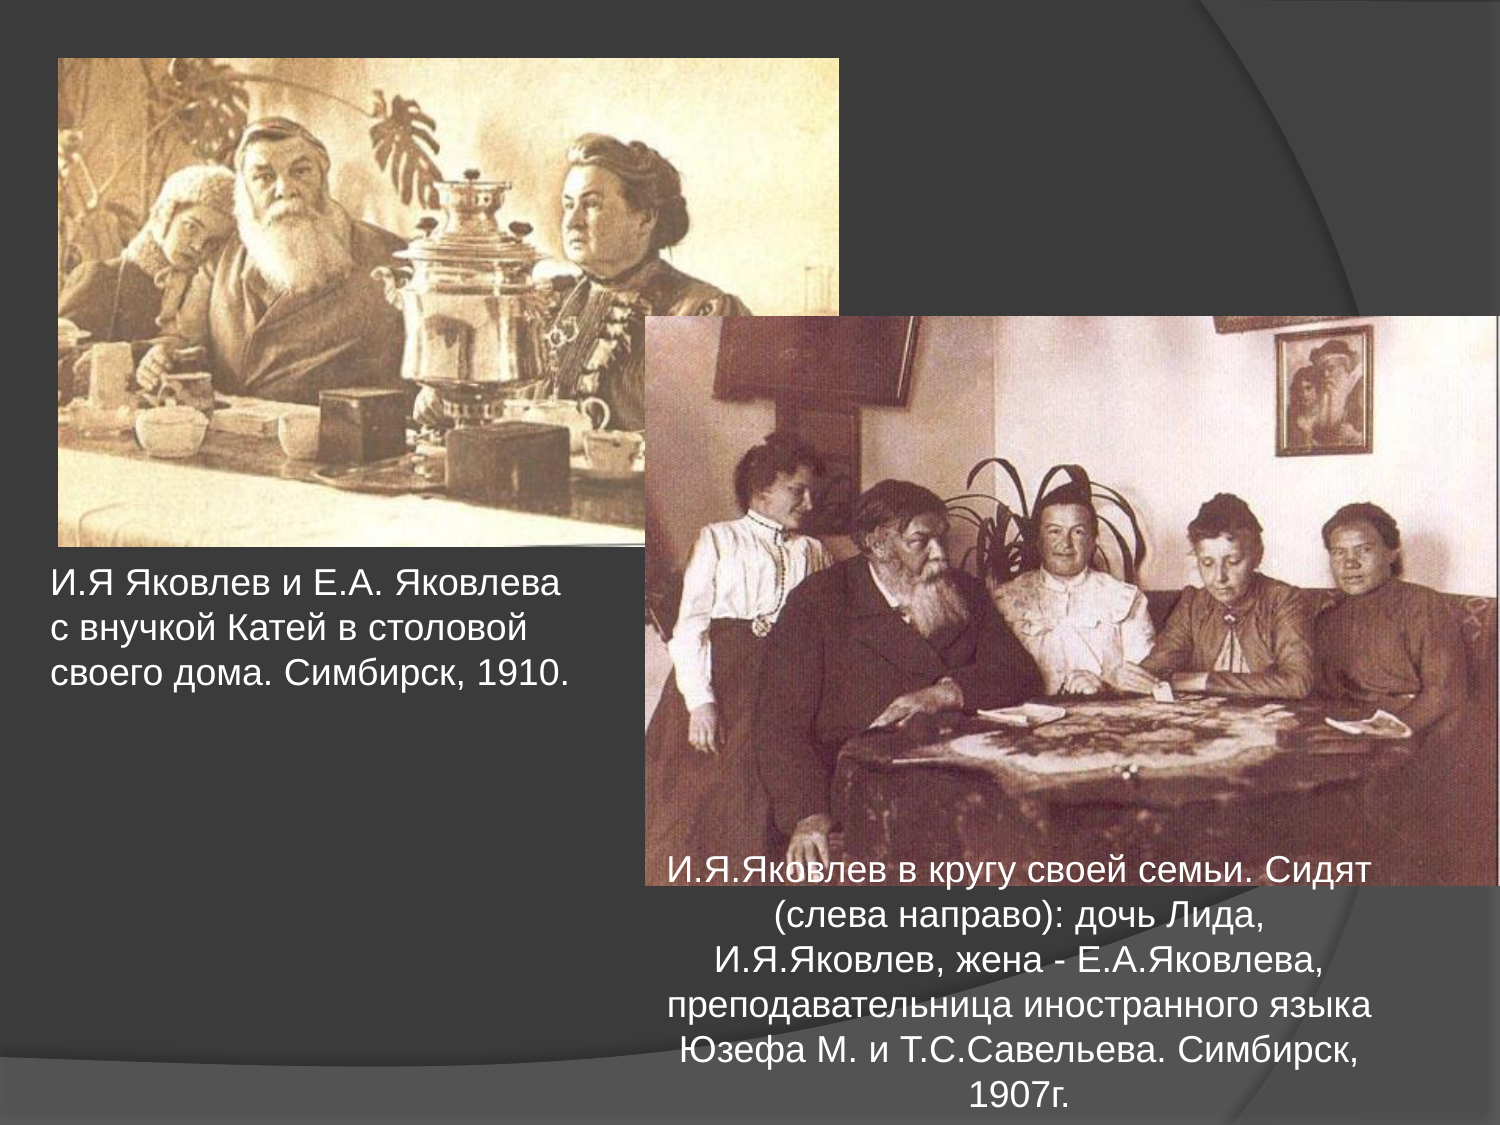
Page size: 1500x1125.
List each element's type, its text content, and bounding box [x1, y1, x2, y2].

picture [58, 58, 839, 547]
text_box И.Я.Яковлев в кругу своей семьи. Сидят (слева направо): дочь Лида, И.Я.Яковлев, жена - Е.А.Яковлева, преподавательница иностранного языка Юзефа М. и Т.С.Савельева. Симбирск, 1907г. [644, 896, 1395, 1122]
picture [645, 316, 1500, 886]
text_box И.Я Яковлев и Е.А. Яковлева с внучкой Катей в столовой своего дома. Симбирск, 1910. [35, 550, 598, 701]
